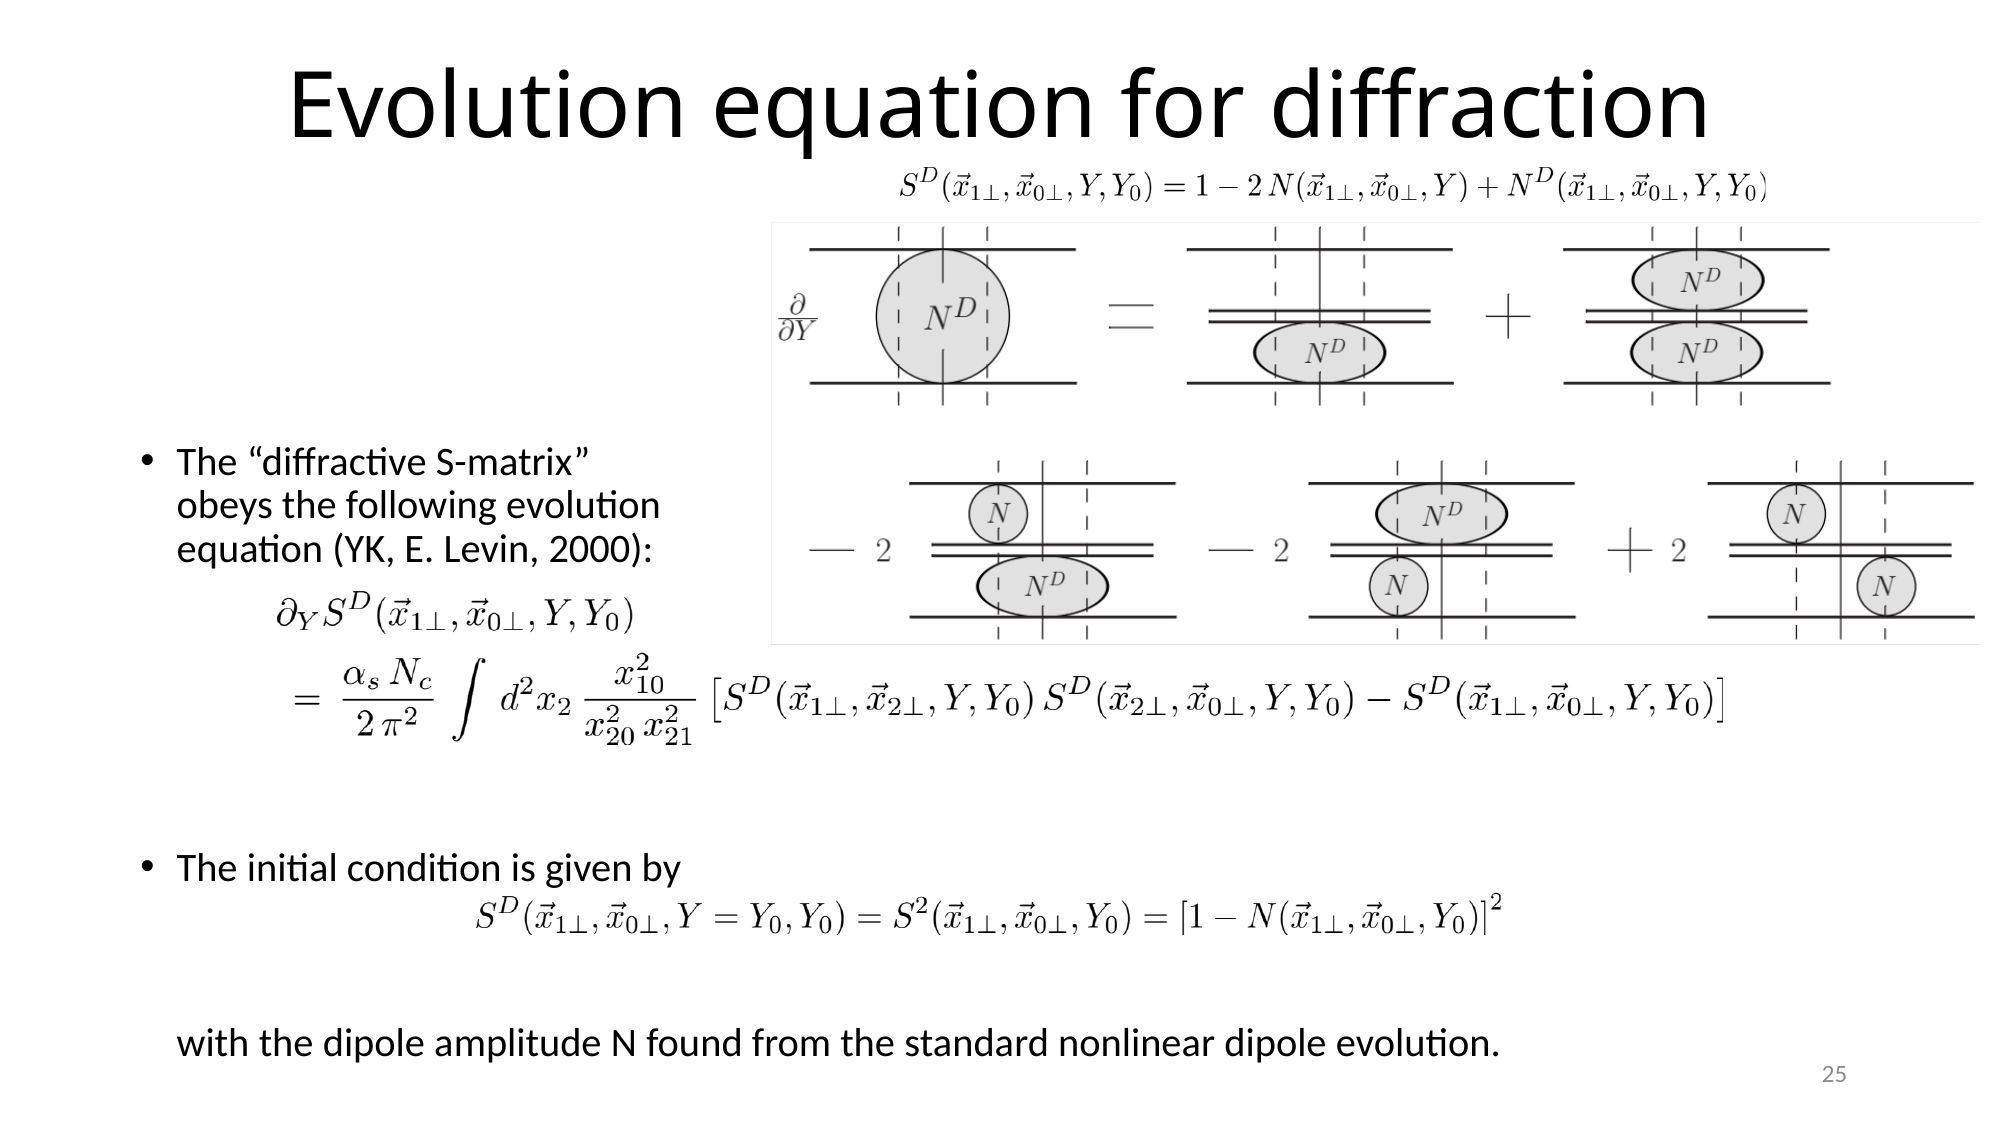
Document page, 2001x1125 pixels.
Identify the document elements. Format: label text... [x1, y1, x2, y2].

slide_number 25 [1412, 1042, 1863, 1103]
picture [475, 892, 1501, 935]
picture [276, 221, 1979, 745]
list The “diffractive S-matrix” obeys the following evolution equation (YK, E. Levin, 2000): The initial condition is given by with the dipole amplitude N found from the standard nonlinear dipole evolution. [125, 432, 1851, 1073]
picture [899, 166, 1766, 202]
title Evolution equation for diffraction [137, 0, 1863, 217]
